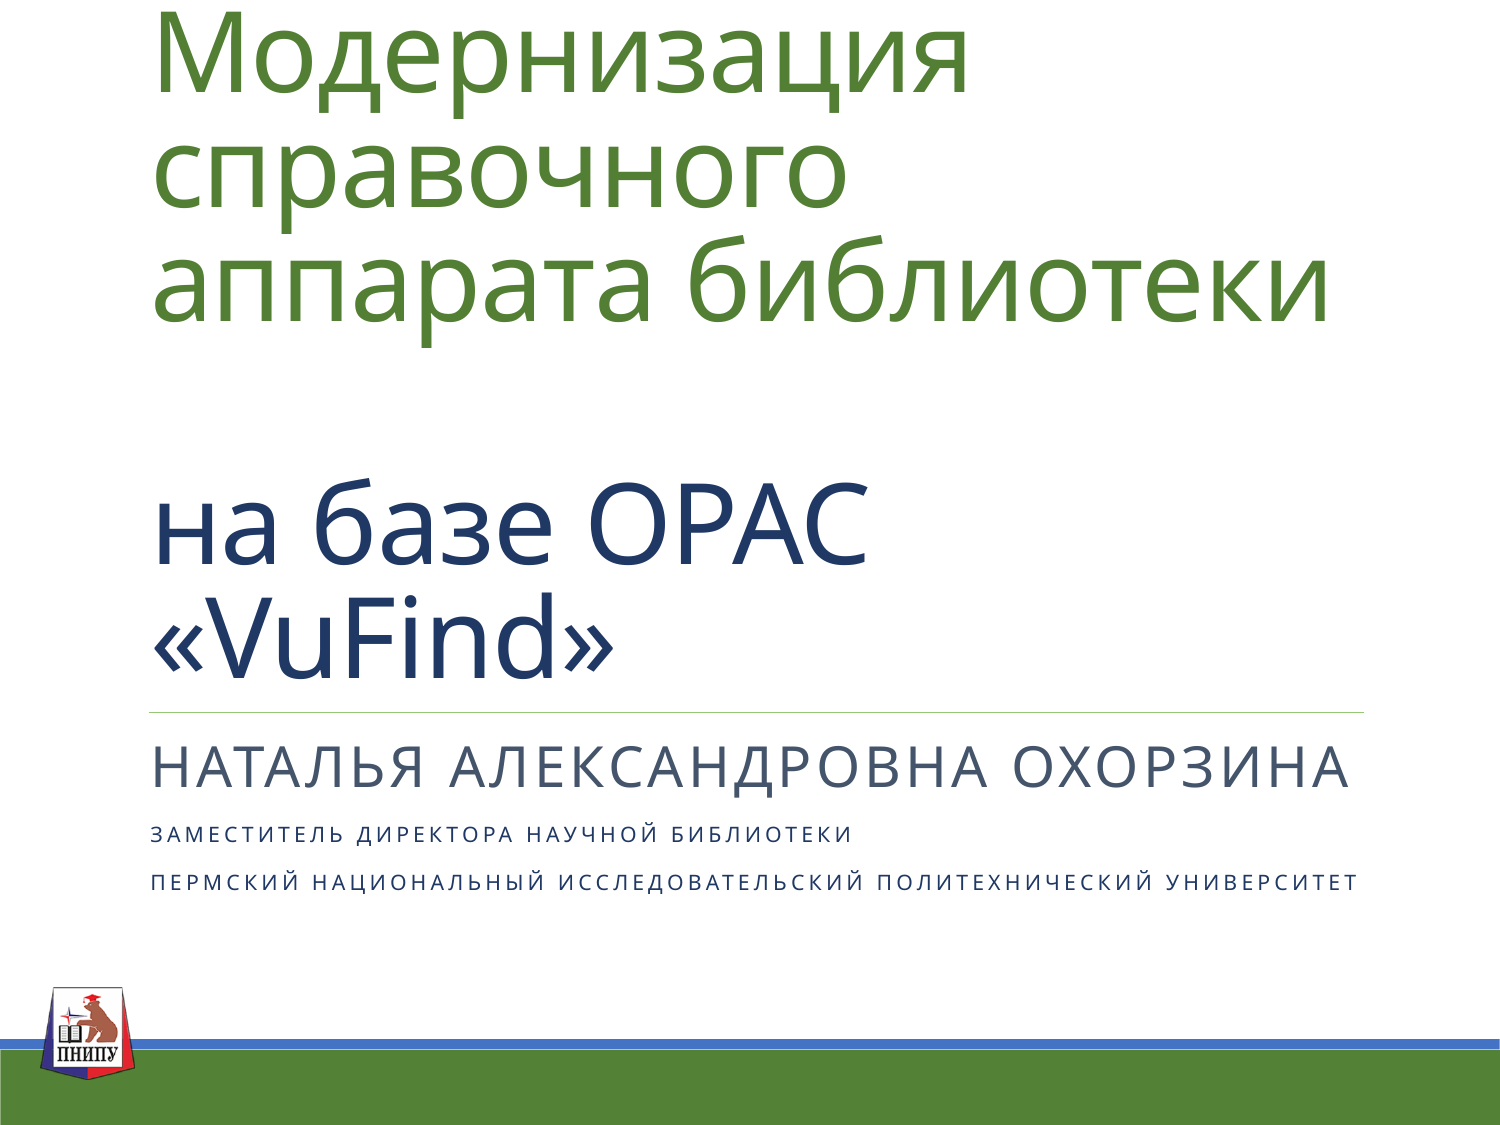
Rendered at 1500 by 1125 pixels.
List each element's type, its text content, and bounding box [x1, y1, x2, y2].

subtitle Наталья Александровна Охорзина заместитель директора научной библиотеки Пермский национальный исследовательский политехнический университет [135, 730, 1373, 919]
title Модернизация справочного аппарата библиотеки на базе OPAC «VuFind» [135, 124, 1373, 710]
picture [39, 987, 136, 1080]
